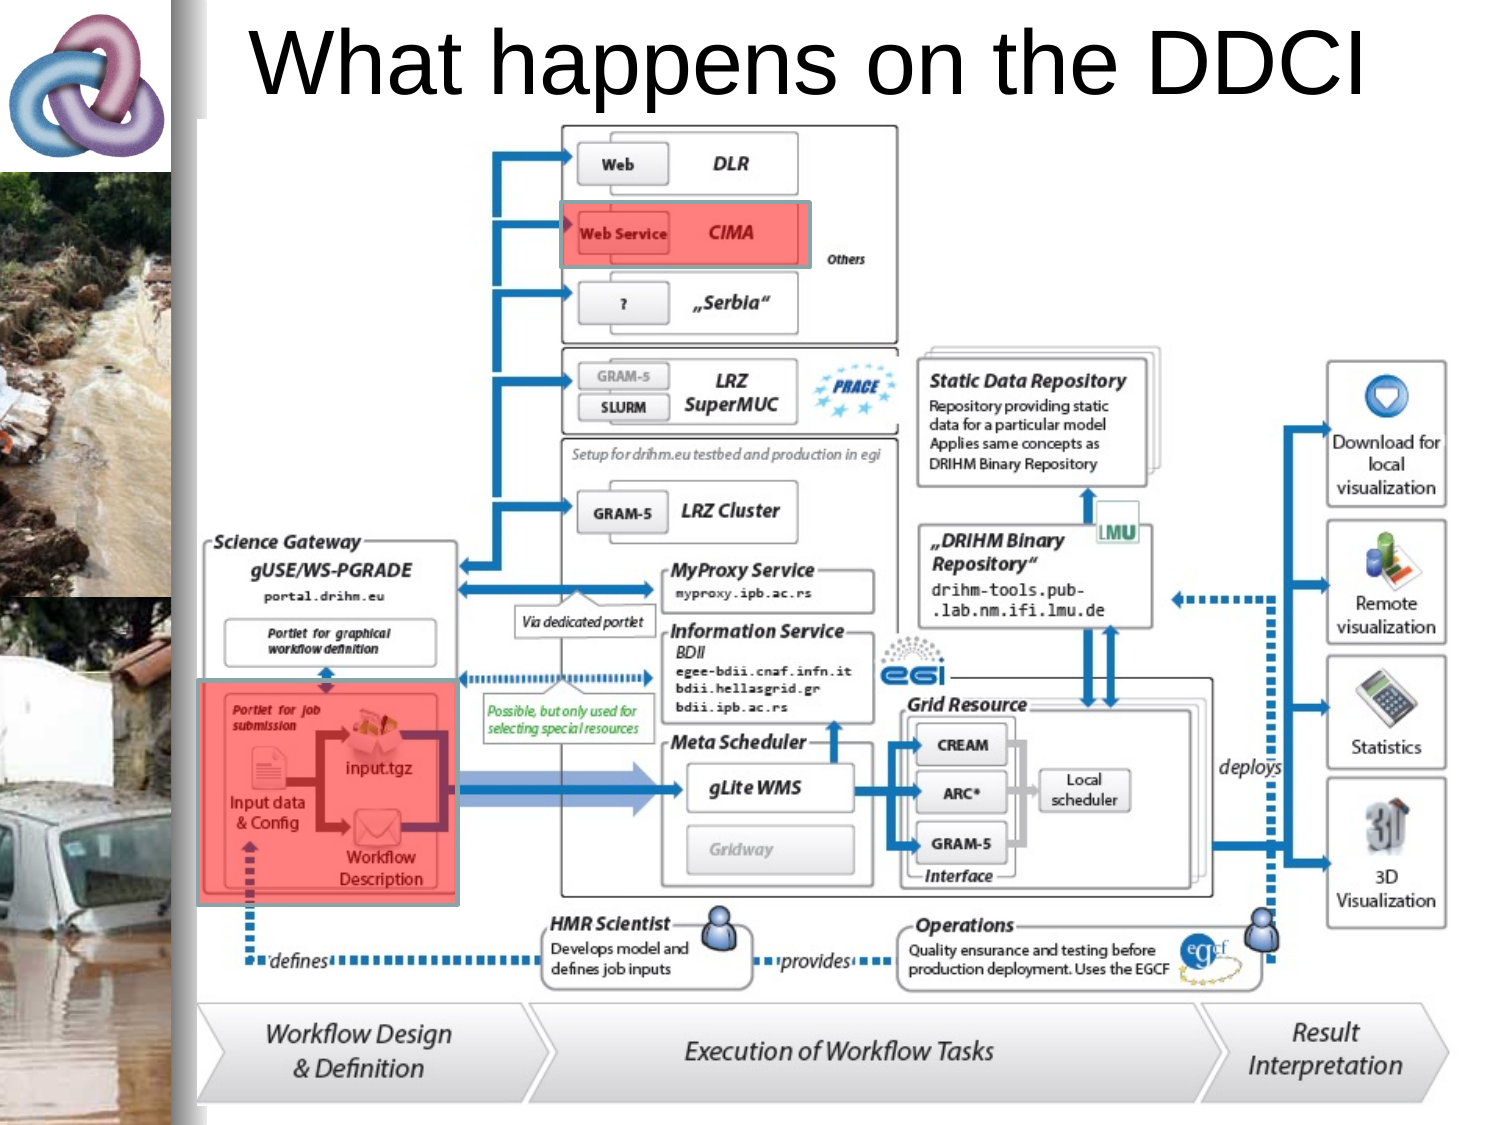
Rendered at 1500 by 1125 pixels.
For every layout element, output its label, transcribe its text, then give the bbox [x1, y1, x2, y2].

text_box What happens on the DDCI [194, 0, 1425, 121]
picture [0, 172, 172, 1125]
picture [5, 11, 166, 161]
picture [197, 119, 1459, 1107]
